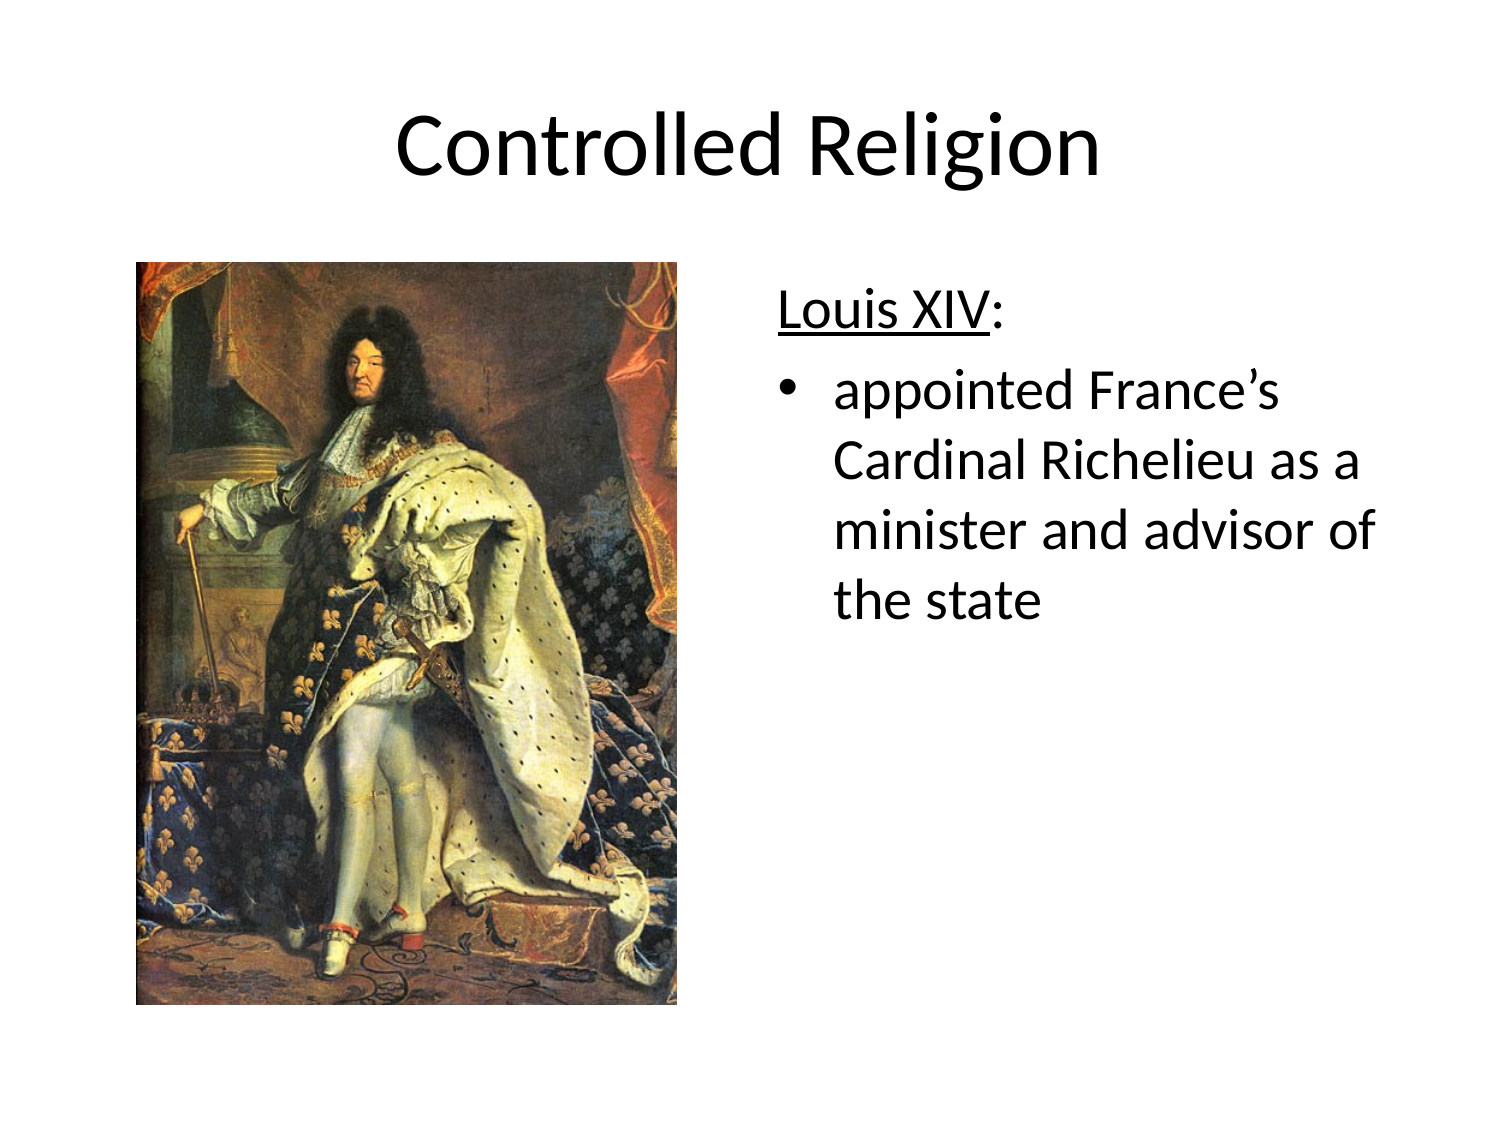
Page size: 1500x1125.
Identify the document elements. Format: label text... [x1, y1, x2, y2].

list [136, 262, 677, 1006]
list Louis XIV: appointed France’s Cardinal Richelieu as a minister and advisor of the state [762, 262, 1425, 1005]
title Controlled Religion [75, 45, 1425, 233]
